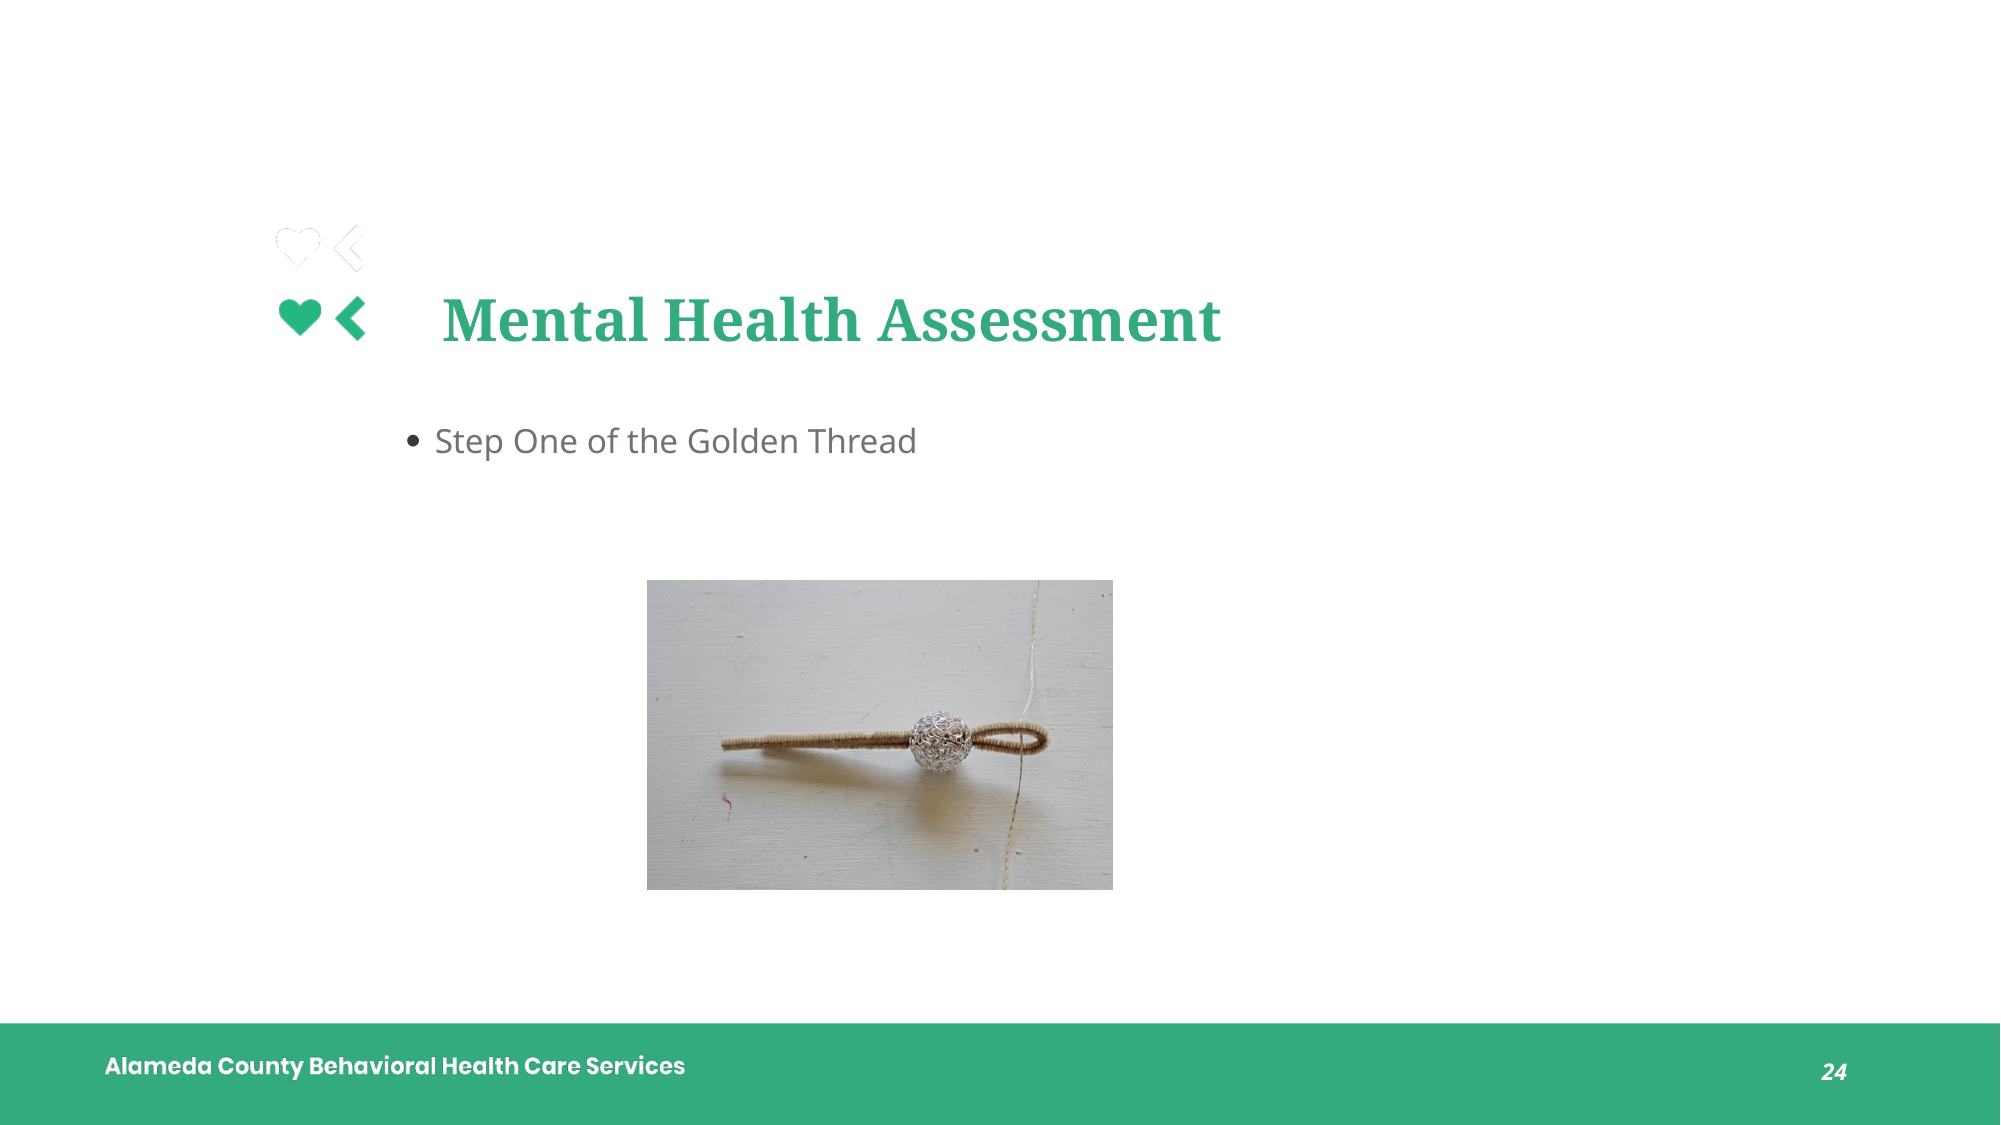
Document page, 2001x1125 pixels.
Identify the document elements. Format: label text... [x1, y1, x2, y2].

slide_number 24 [1412, 1042, 1863, 1103]
picture [99, 1046, 724, 1089]
subtitle Step One of the Golden Thread [370, 415, 1569, 470]
picture [256, 214, 391, 356]
picture [647, 580, 1113, 891]
title Mental Health Assessment [427, 282, 1627, 362]
